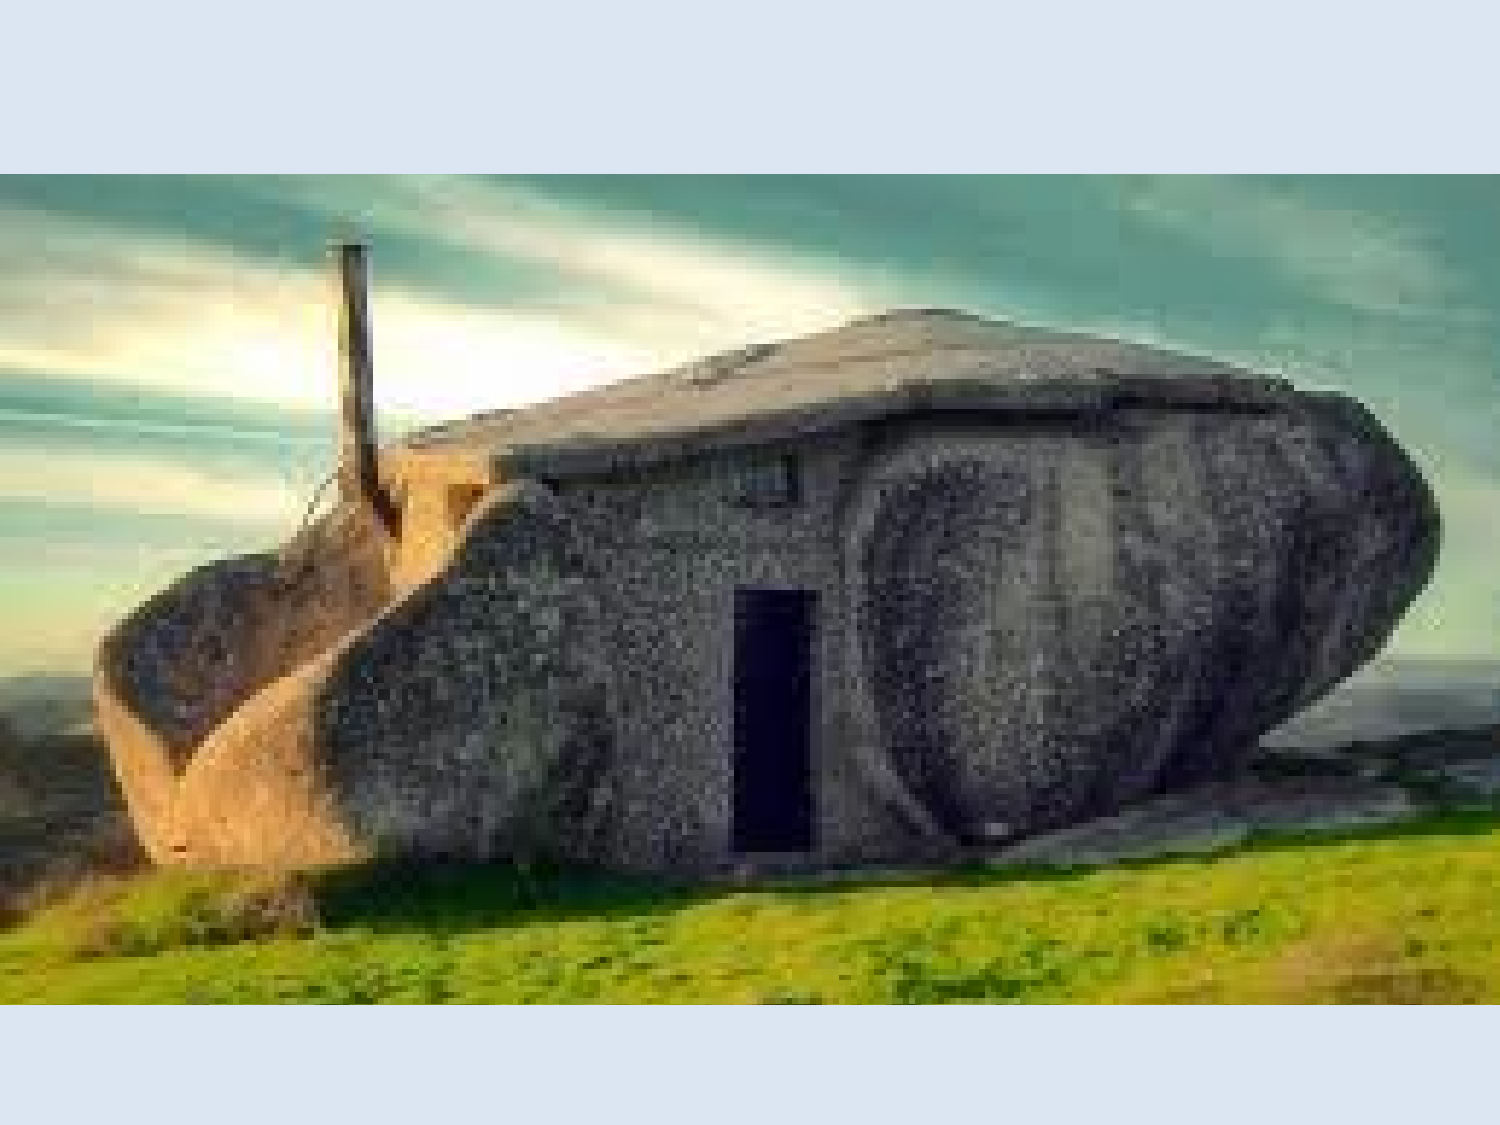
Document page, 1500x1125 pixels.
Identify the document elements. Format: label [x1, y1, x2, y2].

list [0, 174, 1500, 1006]
